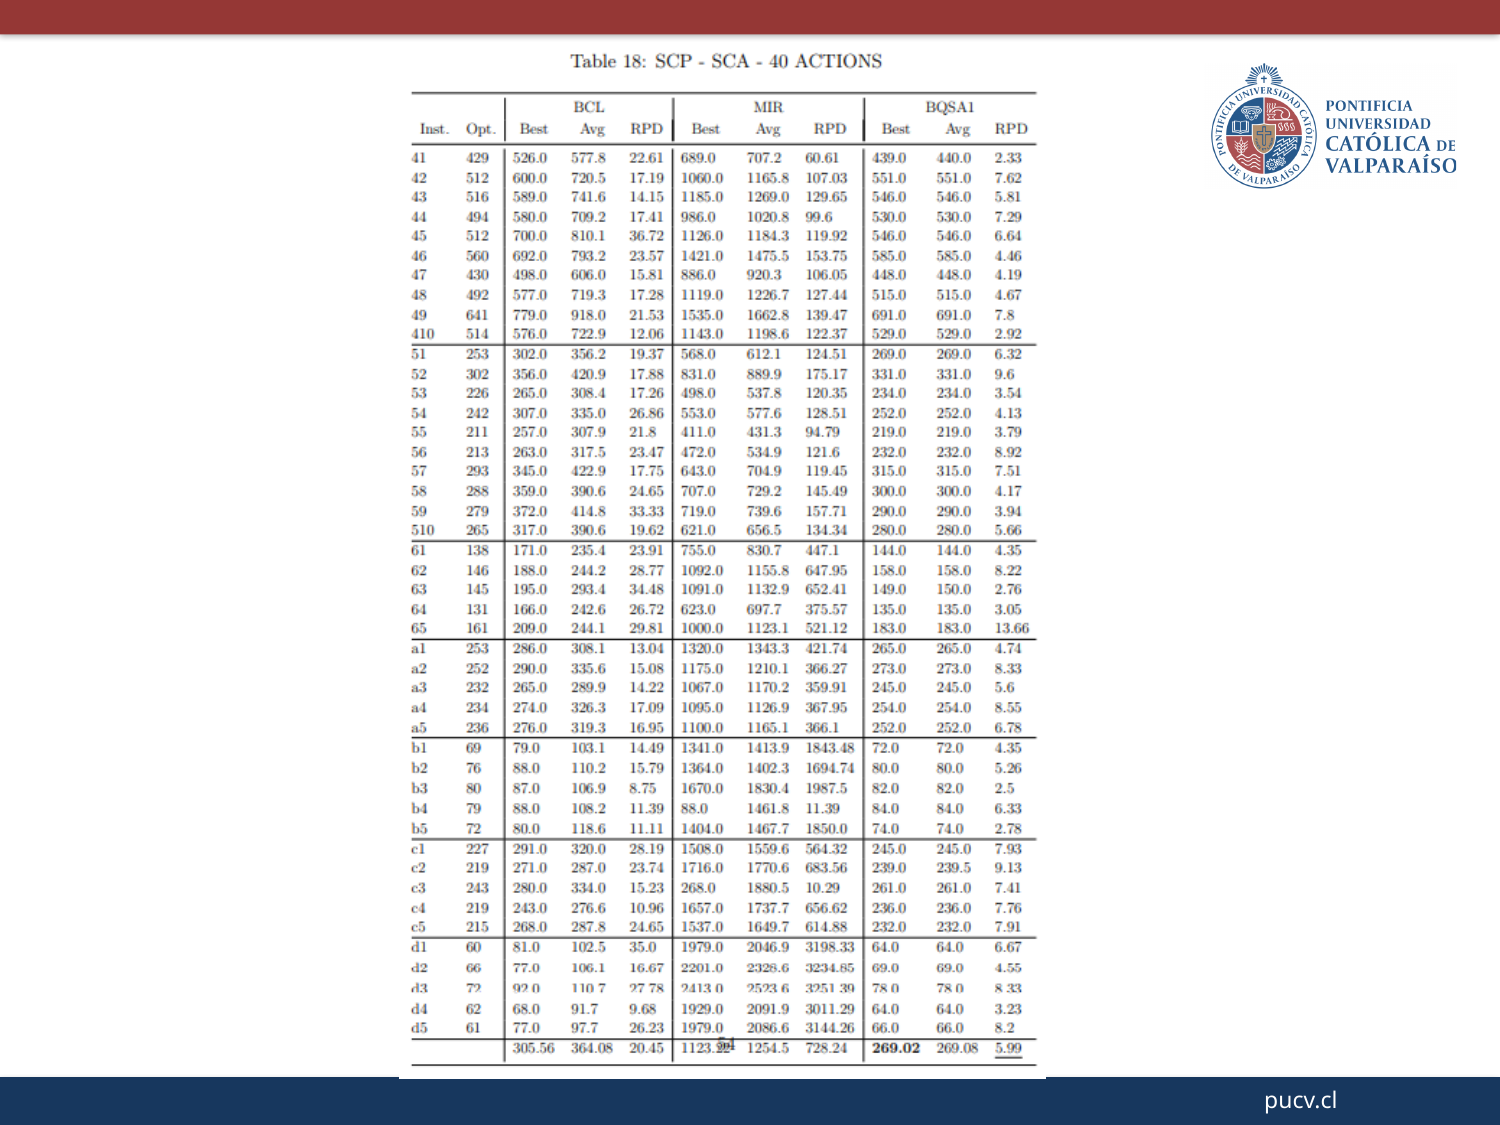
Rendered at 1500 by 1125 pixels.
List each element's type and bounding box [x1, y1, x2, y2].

picture [399, 46, 1046, 1079]
picture [1204, 63, 1457, 189]
